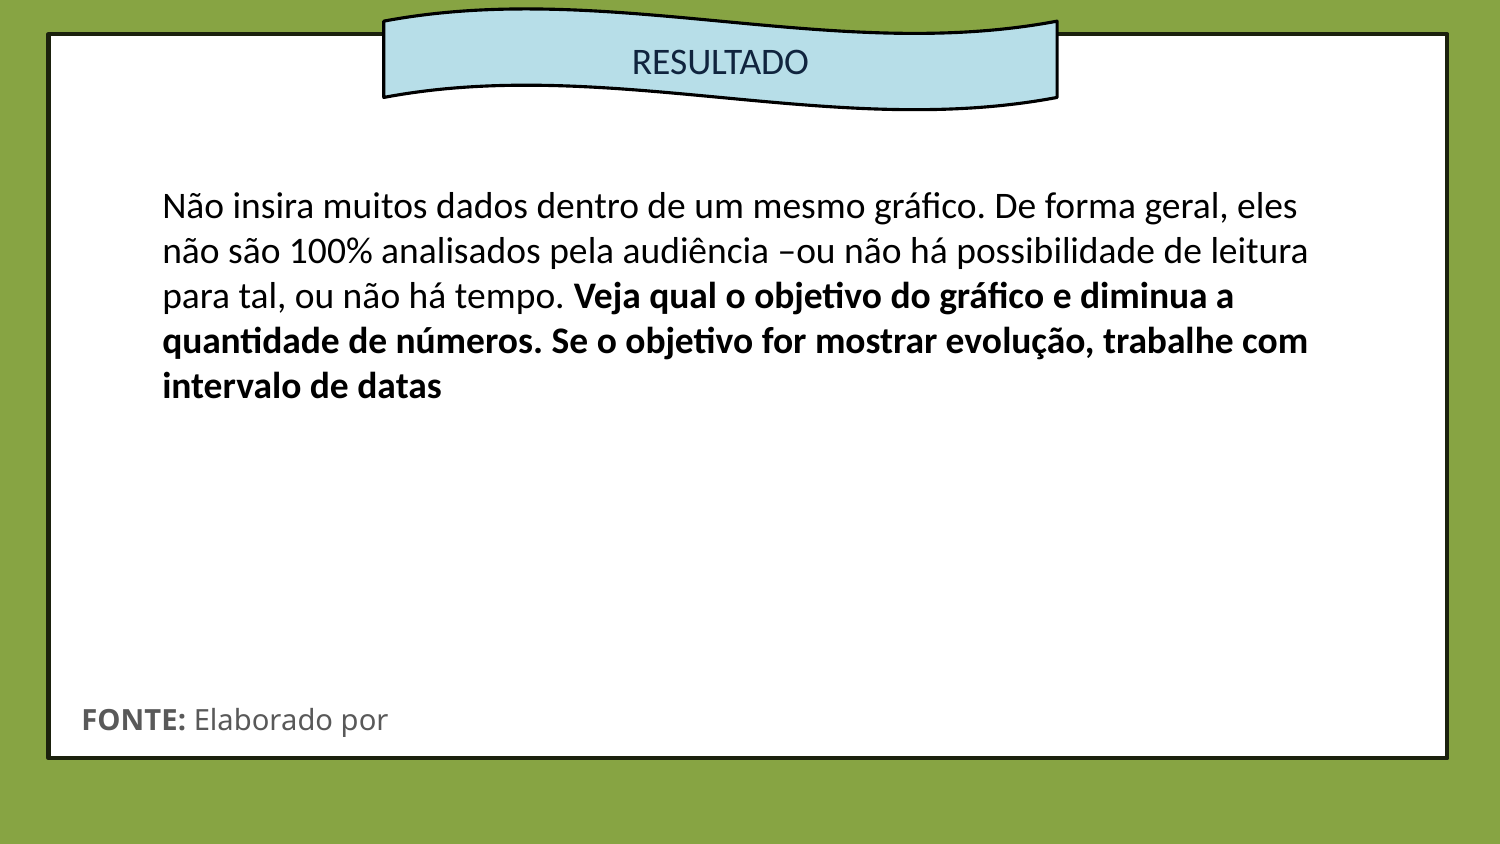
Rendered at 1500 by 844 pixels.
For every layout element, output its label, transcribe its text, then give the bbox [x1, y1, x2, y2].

text_box Não insira muitos dados dentro de um mesmo gráfico. De forma geral, eles não são 100% analisados pela audiência –ou não há possibilidade de leitura para tal, ou não há tempo. Veja qual o objetivo do gráfico e diminua a quantidade de números. Se o objetivo for mostrar evolução, trabalhe com intervalo de datas [147, 173, 1378, 414]
text_box RESULTADO [381, 6, 1060, 112]
text_box FONTE: Elaborado por [66, 693, 404, 744]
text_box [46, 32, 1449, 760]
